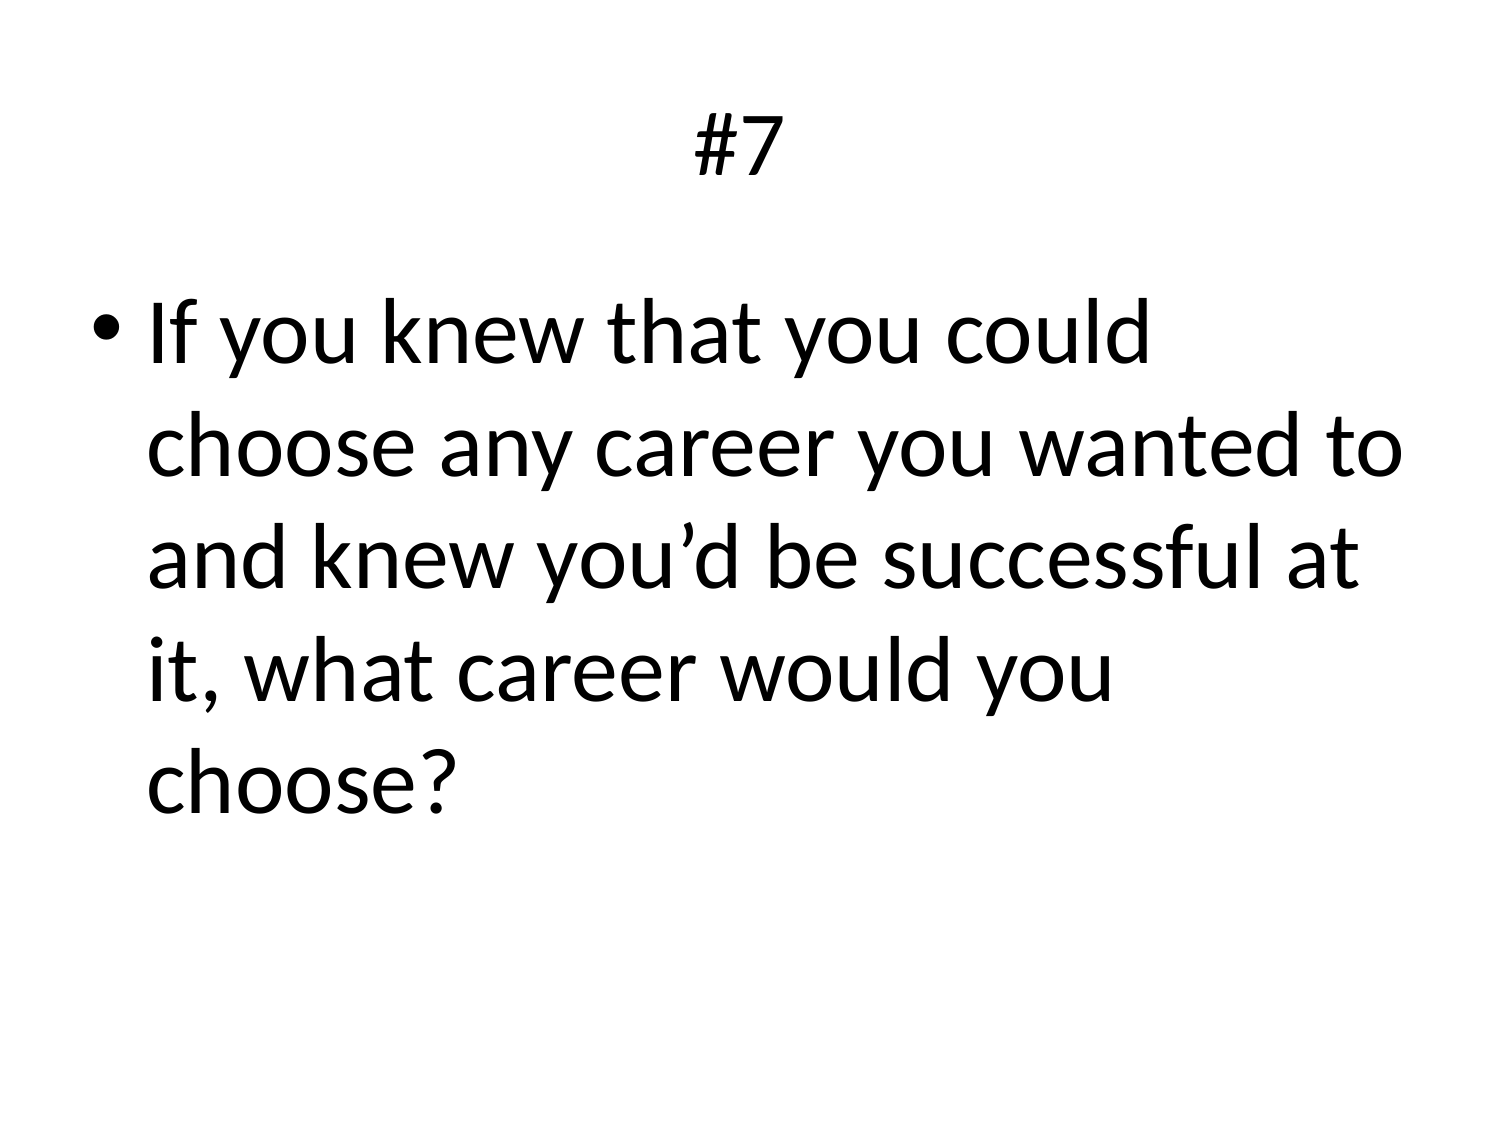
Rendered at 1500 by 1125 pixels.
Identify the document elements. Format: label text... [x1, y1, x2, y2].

list If you knew that you could choose any career you wanted to and knew you’d be successful at it, what career would you choose? [75, 262, 1425, 1005]
title #7 [75, 45, 1425, 233]
